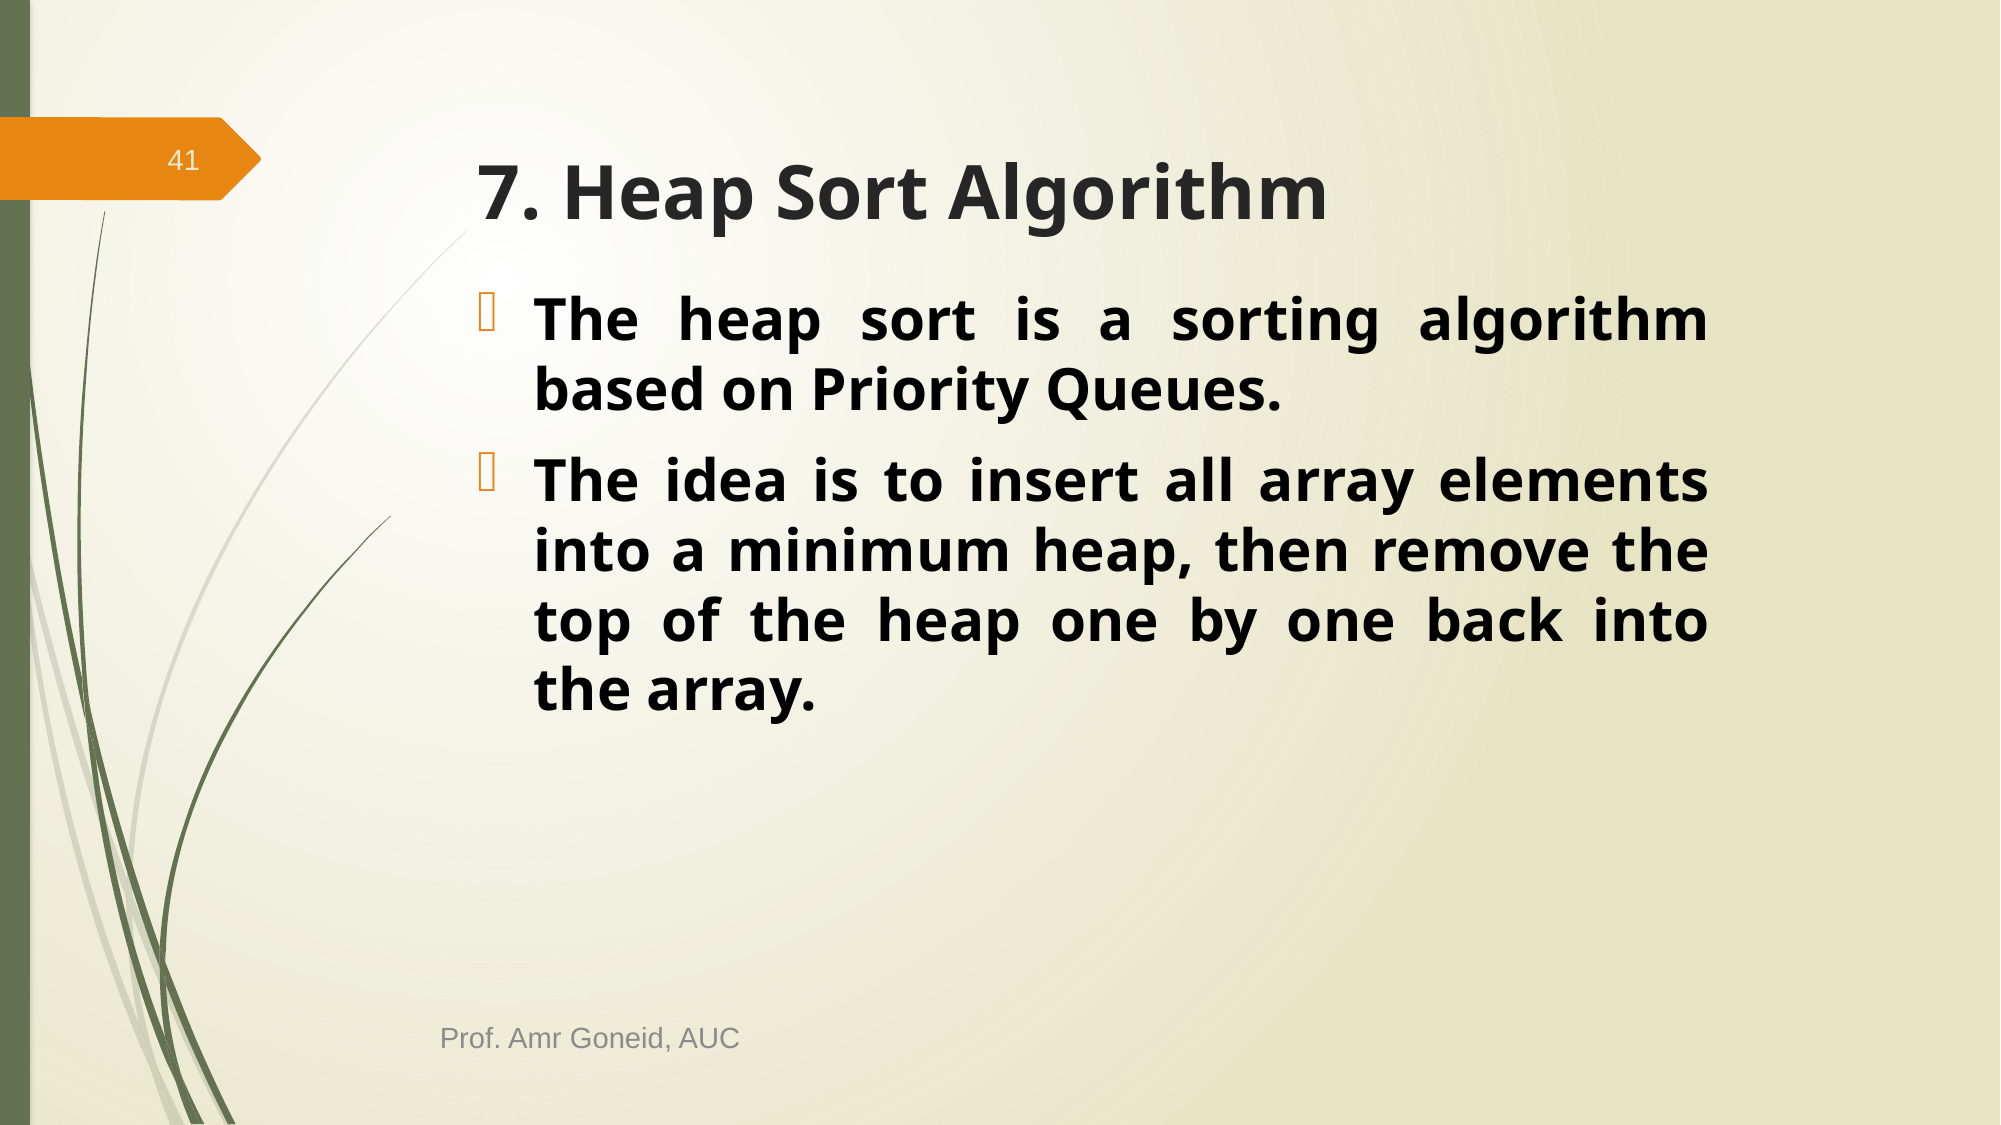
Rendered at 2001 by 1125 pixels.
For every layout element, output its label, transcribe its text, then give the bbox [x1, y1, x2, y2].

list The heap sort is a sorting algorithm based on Priority Queues. The idea is to insert all array elements into a minimum heap, then remove the top of the heap one by one back into the array. [462, 275, 1725, 1025]
footer Prof. Amr Goneid, AUC [424, 1006, 1675, 1067]
title 7. Heap Sort Algorithm [462, 137, 1738, 288]
slide_number 41 [87, 129, 216, 190]
